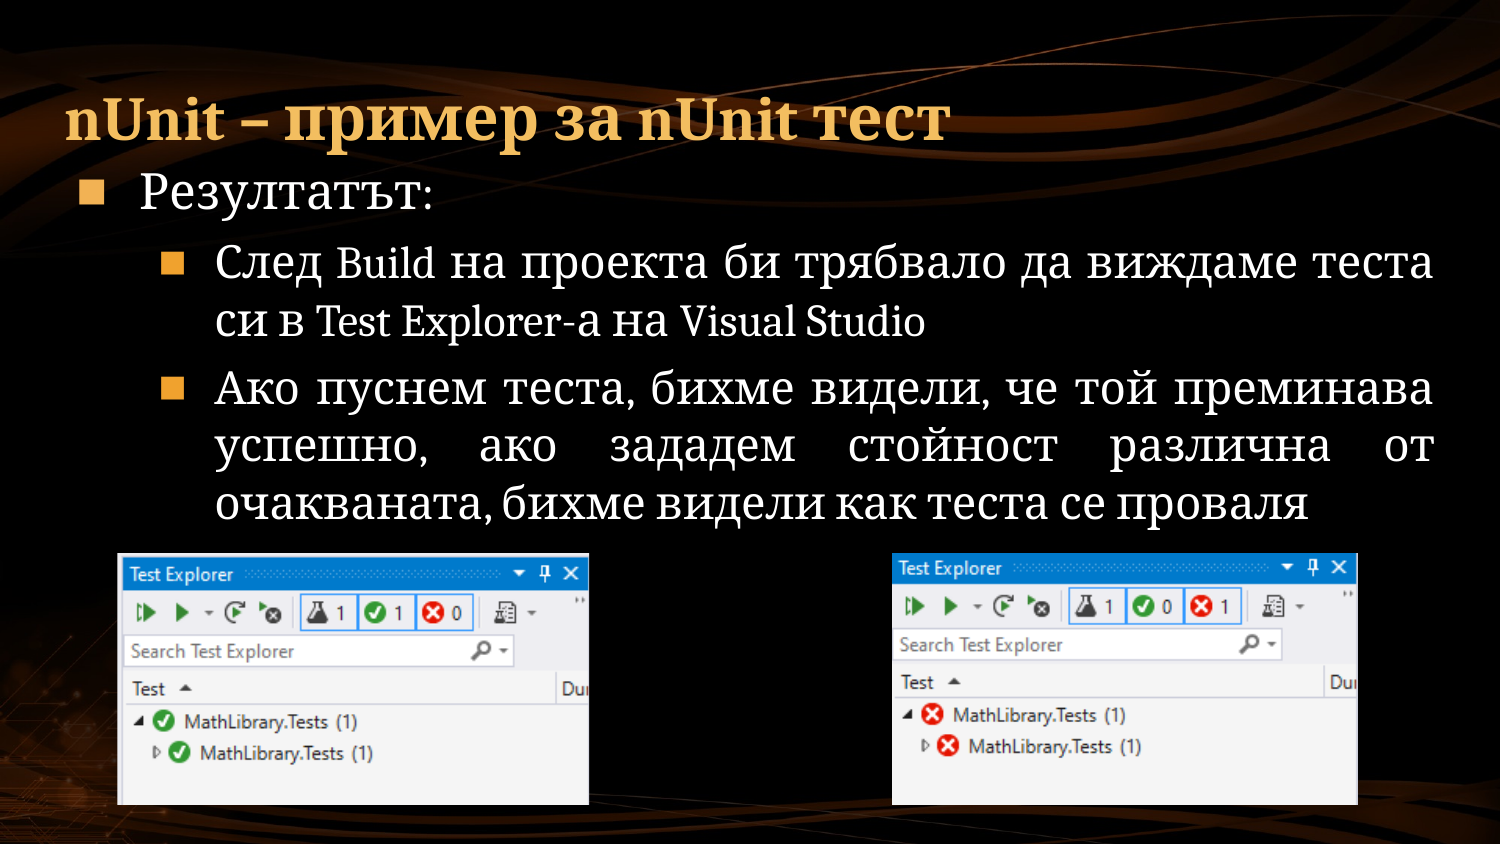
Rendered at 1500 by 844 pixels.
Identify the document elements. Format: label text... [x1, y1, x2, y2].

picture [0, 0, 1500, 844]
title nUnit – пример за nUnit тест [51, 72, 1449, 152]
list Резултатът: След Build на проекта би трябвало да виждаме теста си в Test Explorer-а на Visual Studio Ако пуснем теста, бихме видели, че той преминава успешно, ако зададем стойност различна от очакваната, бихме видели как теста се проваля [51, 152, 1449, 493]
